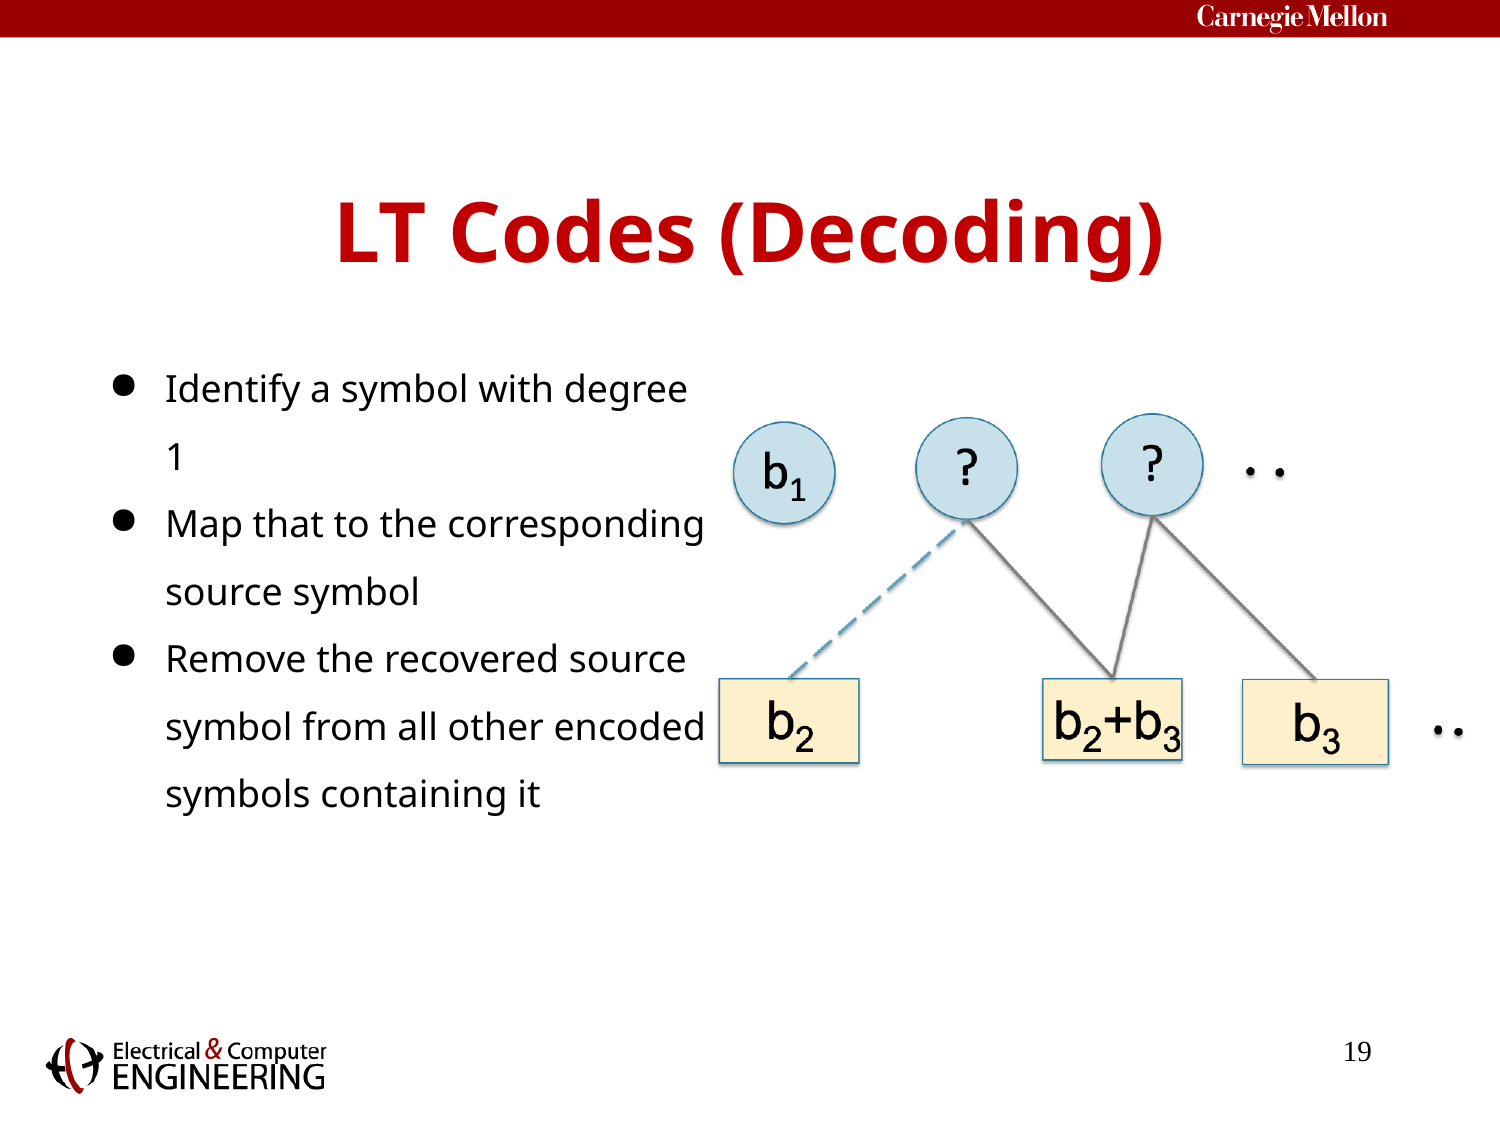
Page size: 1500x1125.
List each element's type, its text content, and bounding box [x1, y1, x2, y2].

picture [712, 412, 1466, 781]
slide_number 19 [1074, 1025, 1388, 1100]
title LT Codes (Decoding) [75, 158, 1425, 299]
picture [1197, 4, 1388, 34]
picture [37, 1030, 338, 1100]
list Identify a symbol with degree 1 Map that to the corresponding source symbol Remove the recovered source symbol from all other encoded symbols containing it [75, 327, 722, 885]
